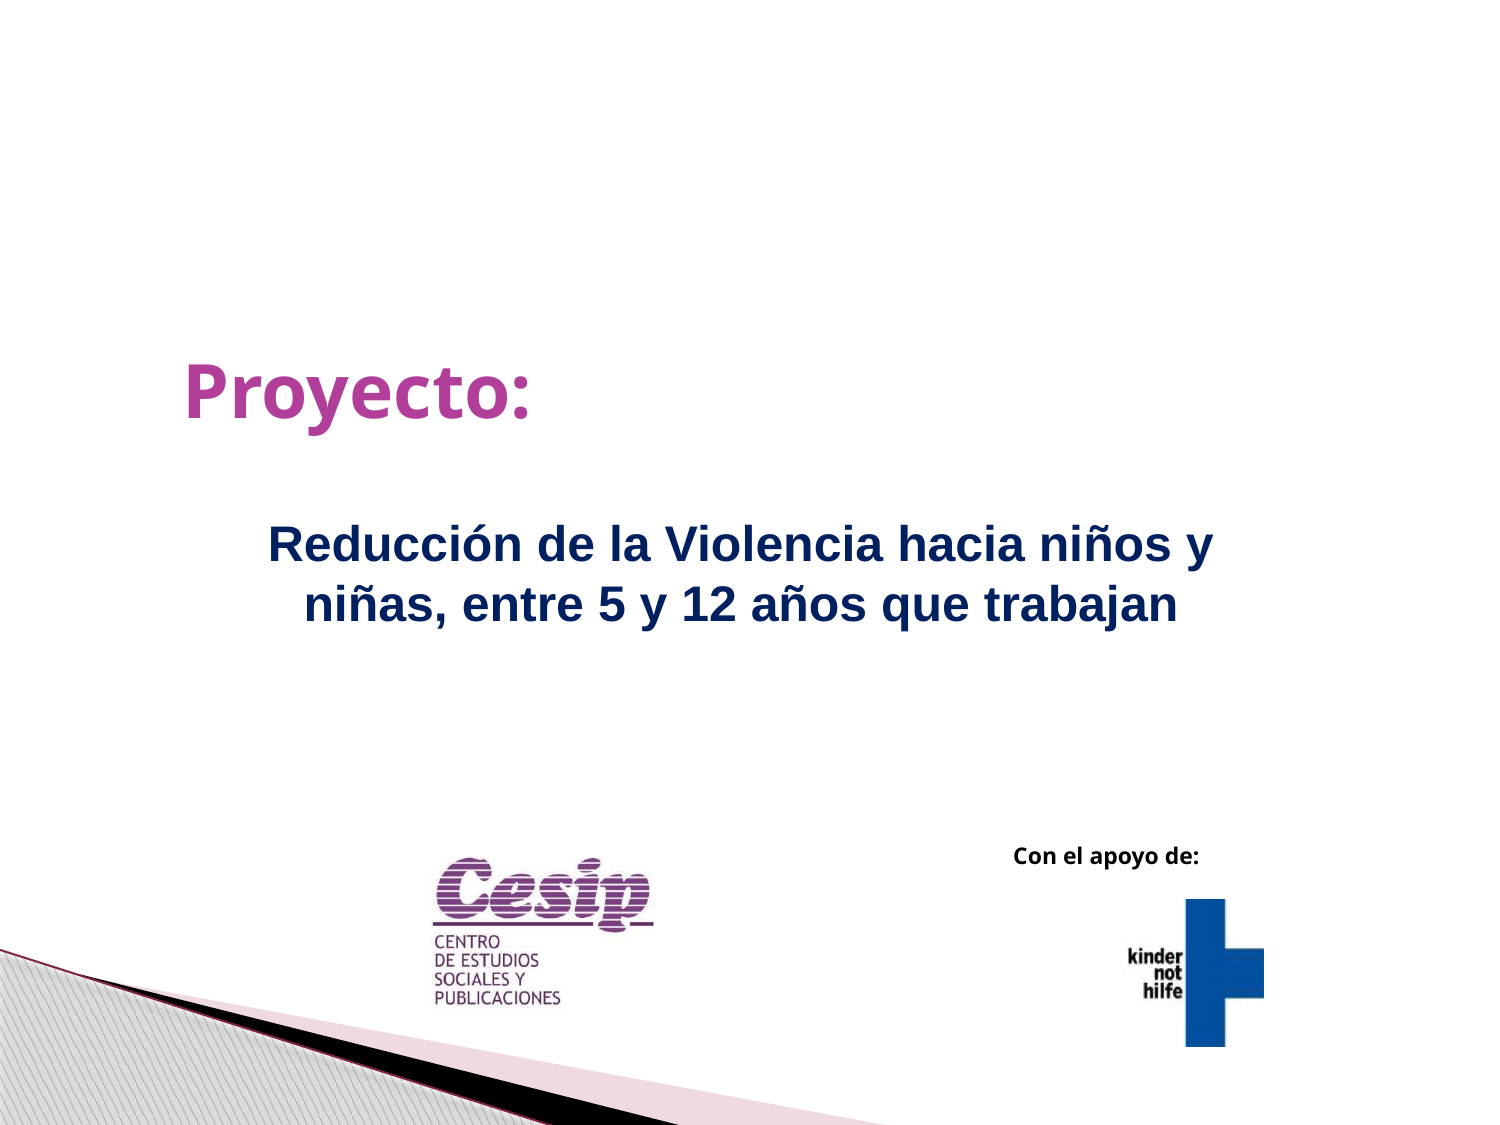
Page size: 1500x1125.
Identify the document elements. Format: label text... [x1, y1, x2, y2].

title Proyecto: [167, 294, 1266, 483]
list Reducción de la Violencia hacia niños y niñas, entre 5 y 12 años que trabajan [183, 367, 1282, 764]
picture [430, 857, 654, 1011]
picture [1106, 899, 1265, 1048]
text_box Con el apoyo de: [998, 834, 1215, 877]
